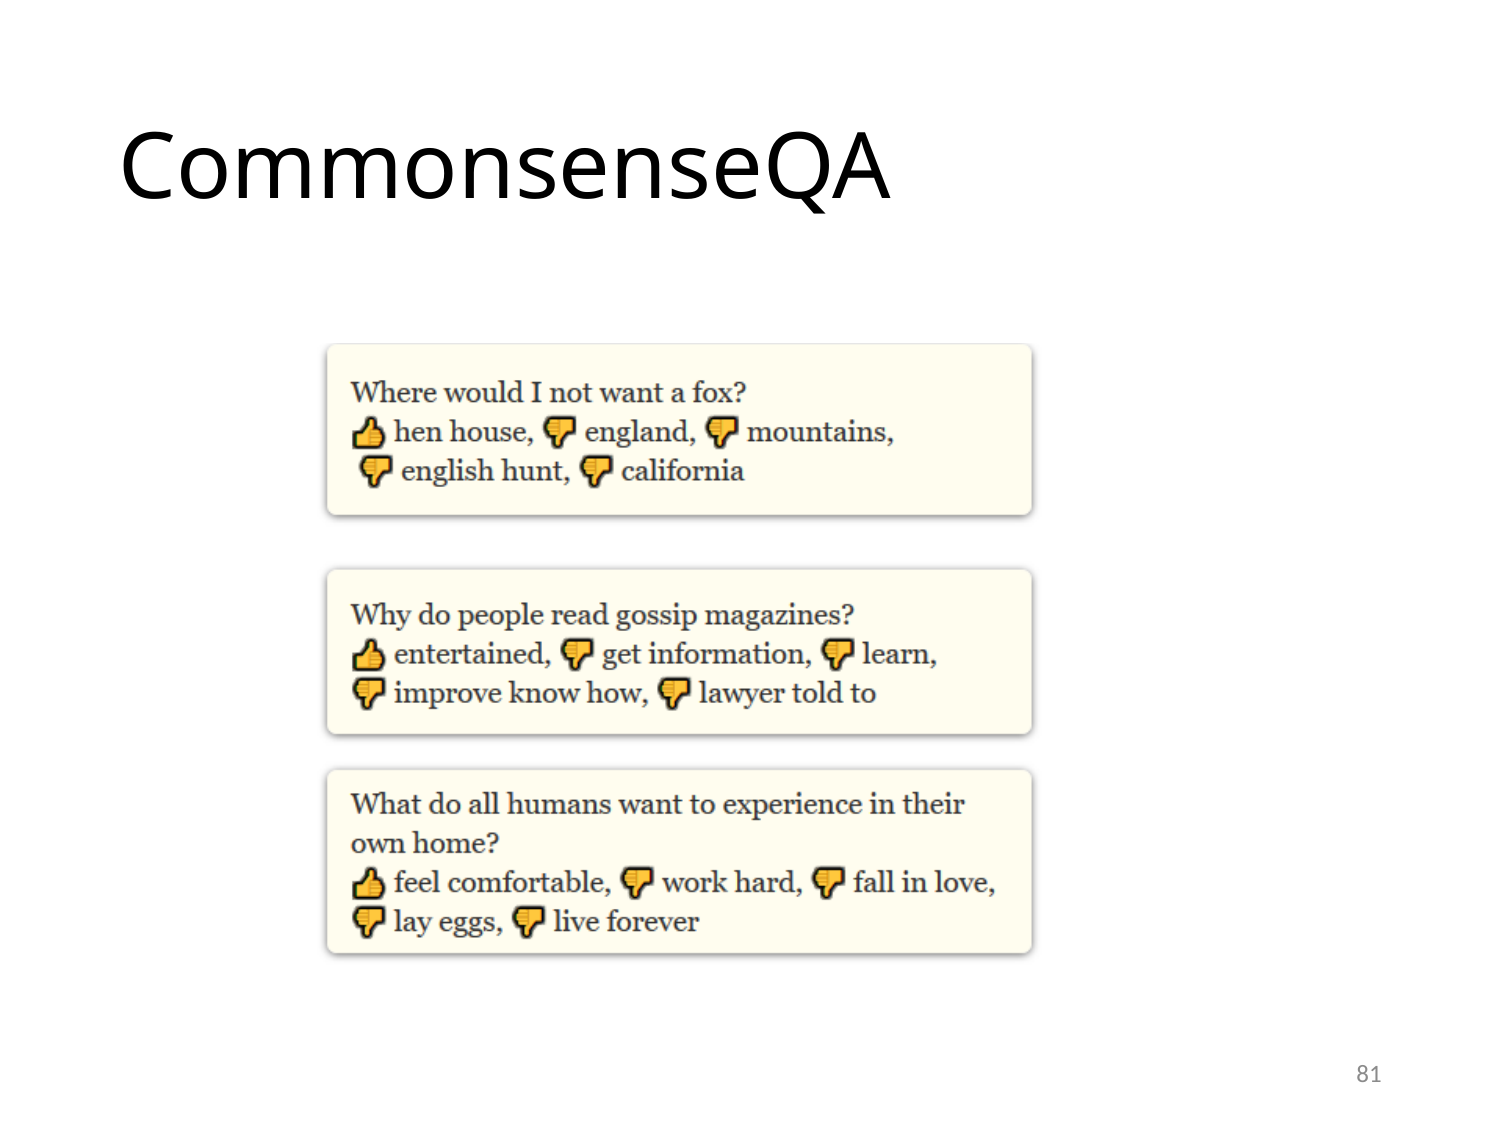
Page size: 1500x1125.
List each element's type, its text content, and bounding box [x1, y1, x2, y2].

picture [304, 343, 1060, 969]
title CommonsenseQA [103, 59, 1397, 278]
slide_number 81 [1059, 1042, 1397, 1103]
